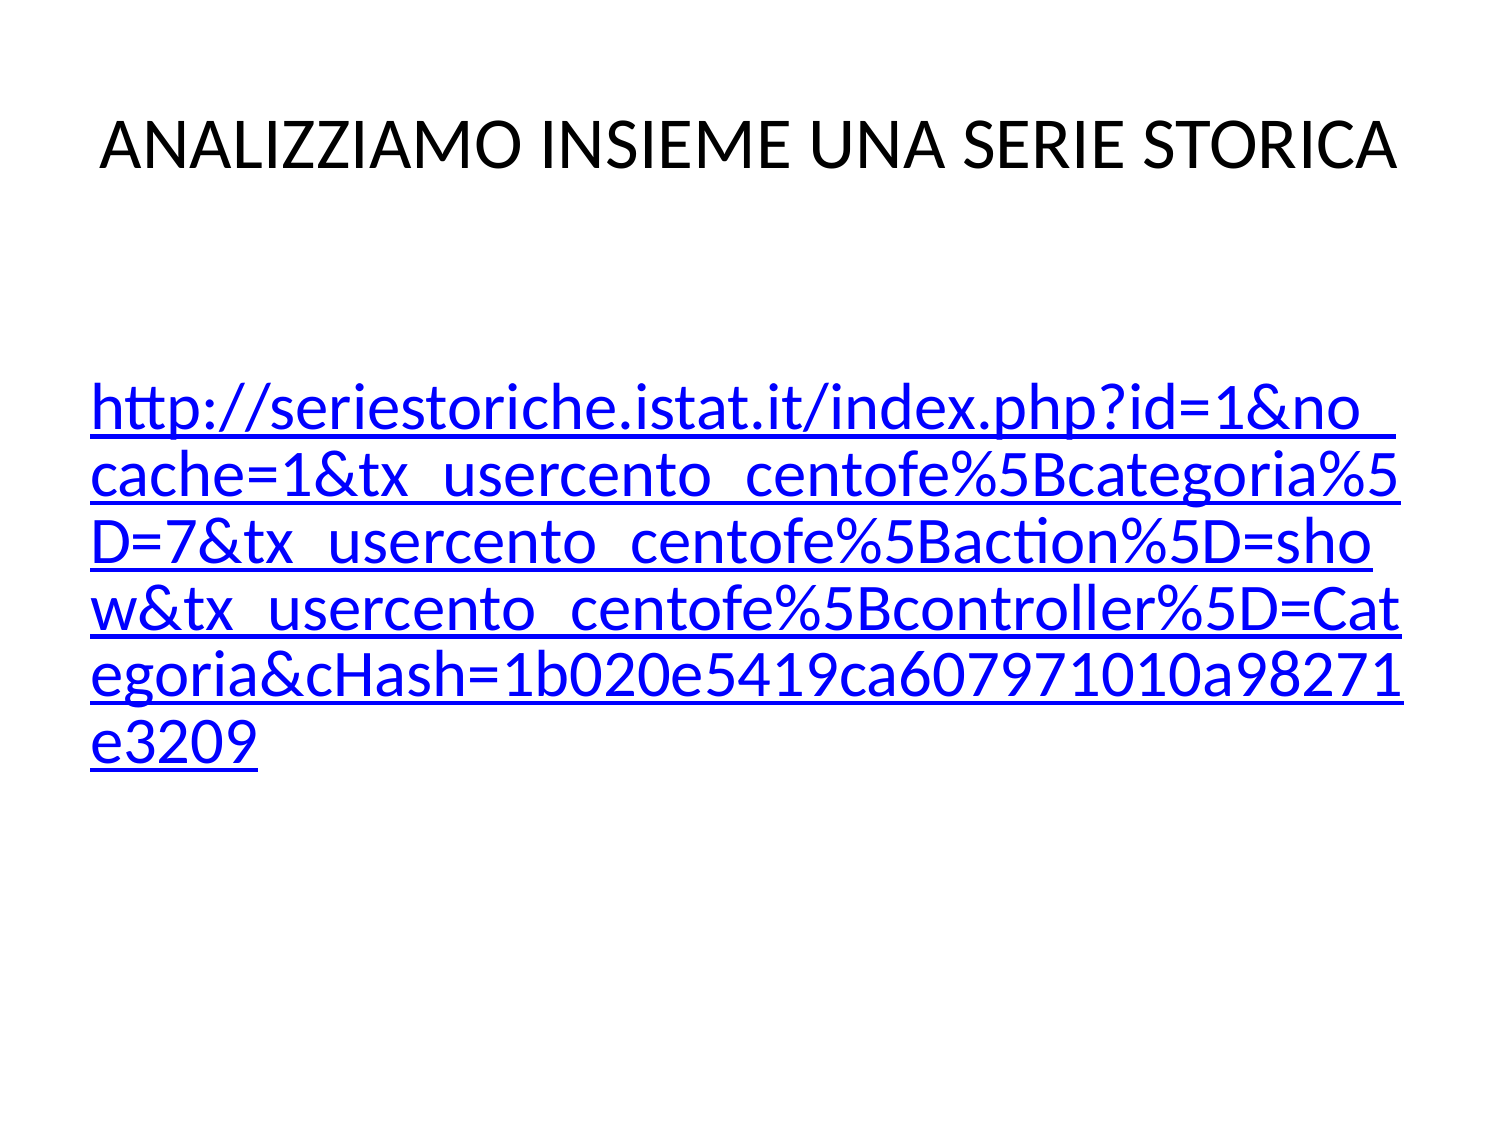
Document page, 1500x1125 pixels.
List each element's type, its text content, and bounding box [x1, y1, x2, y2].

title ANALIZZIAMO INSIEME UNA SERIE STORICA [75, 45, 1425, 233]
list http://seriestoriche.istat.it/index.php?id=1&no_cache=1&tx_usercento_centofe%5Bcategoria%5D=7&tx_usercento_centofe%5Baction%5D=show&tx_usercento_centofe%5Bcontroller%5D=Categoria&cHash=1b020e5419ca607971010a98271e3209 [75, 262, 1425, 1005]
